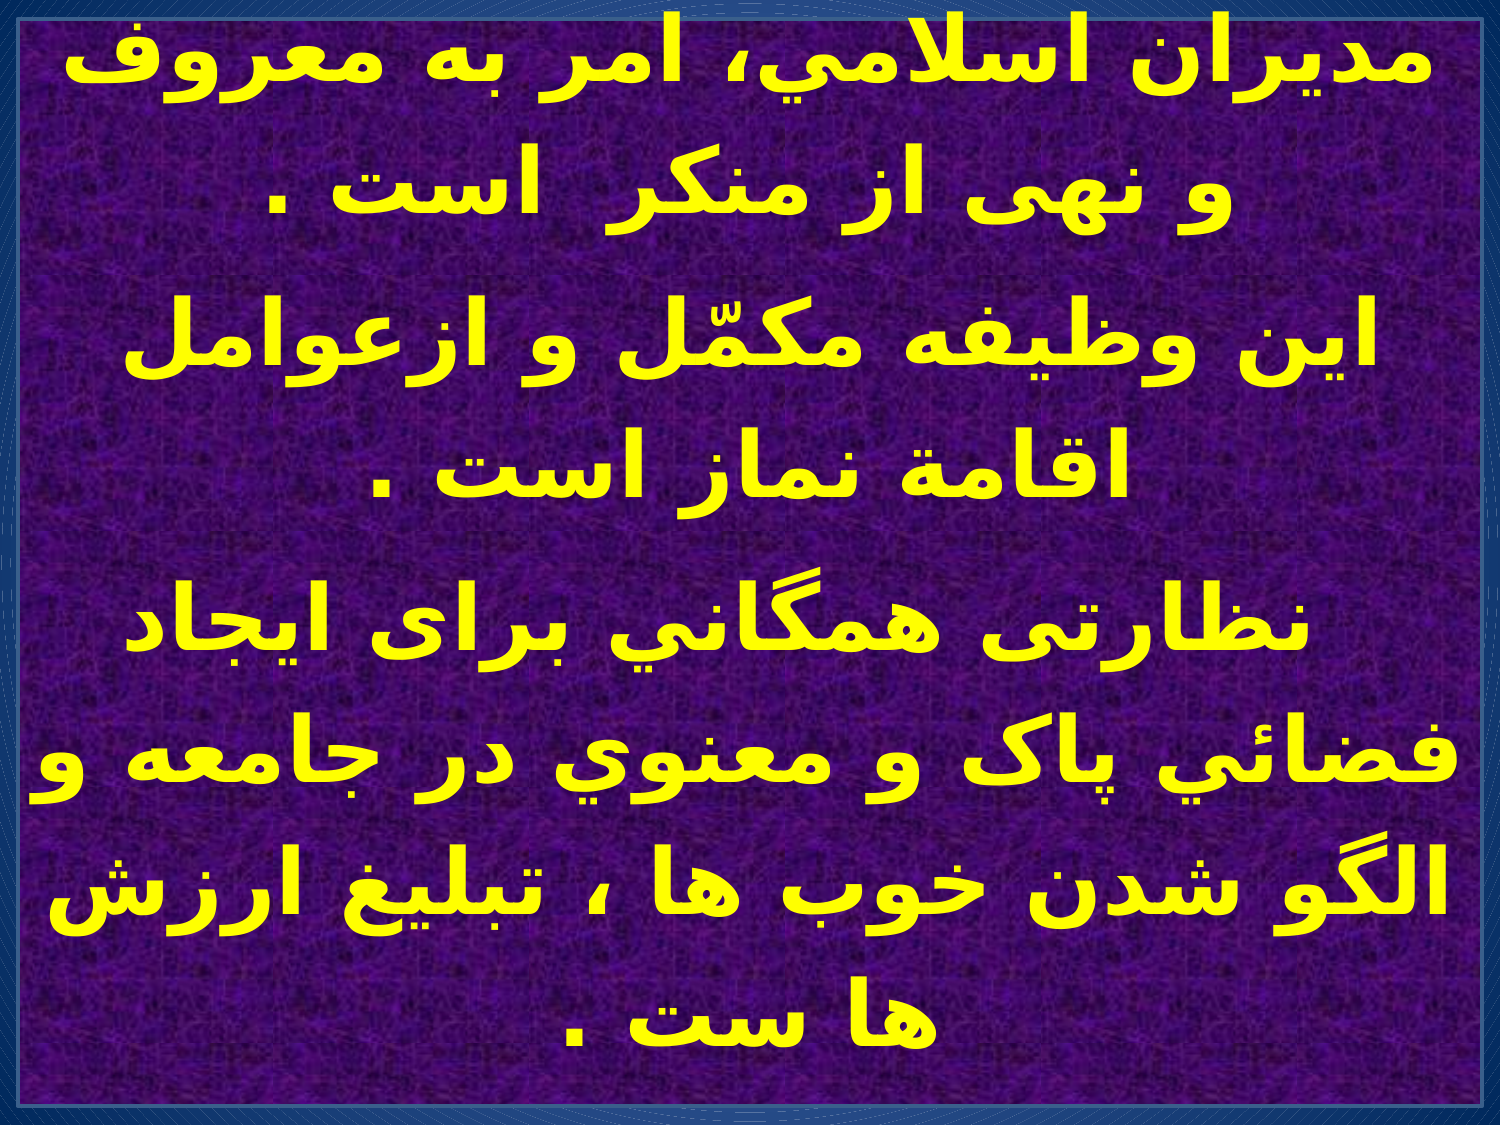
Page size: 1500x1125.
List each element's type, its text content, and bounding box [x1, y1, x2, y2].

text_box 7- سومين وظيفة حاکمان و مديران اسلامي، امر به معروف و نهی از منکر است . این وظیفه مکمّل و ازعوامل اقامة نماز است . نظارتی همگاني برای ايجاد فضائي پاک و معنوي در جامعه و الگو شدن خوب ها ، تبليغ ارزش ها ست . ( نا امن کردن محیط برای جاهلان و معاندین از خدا بی خبر ) [16, 17, 1484, 1108]
